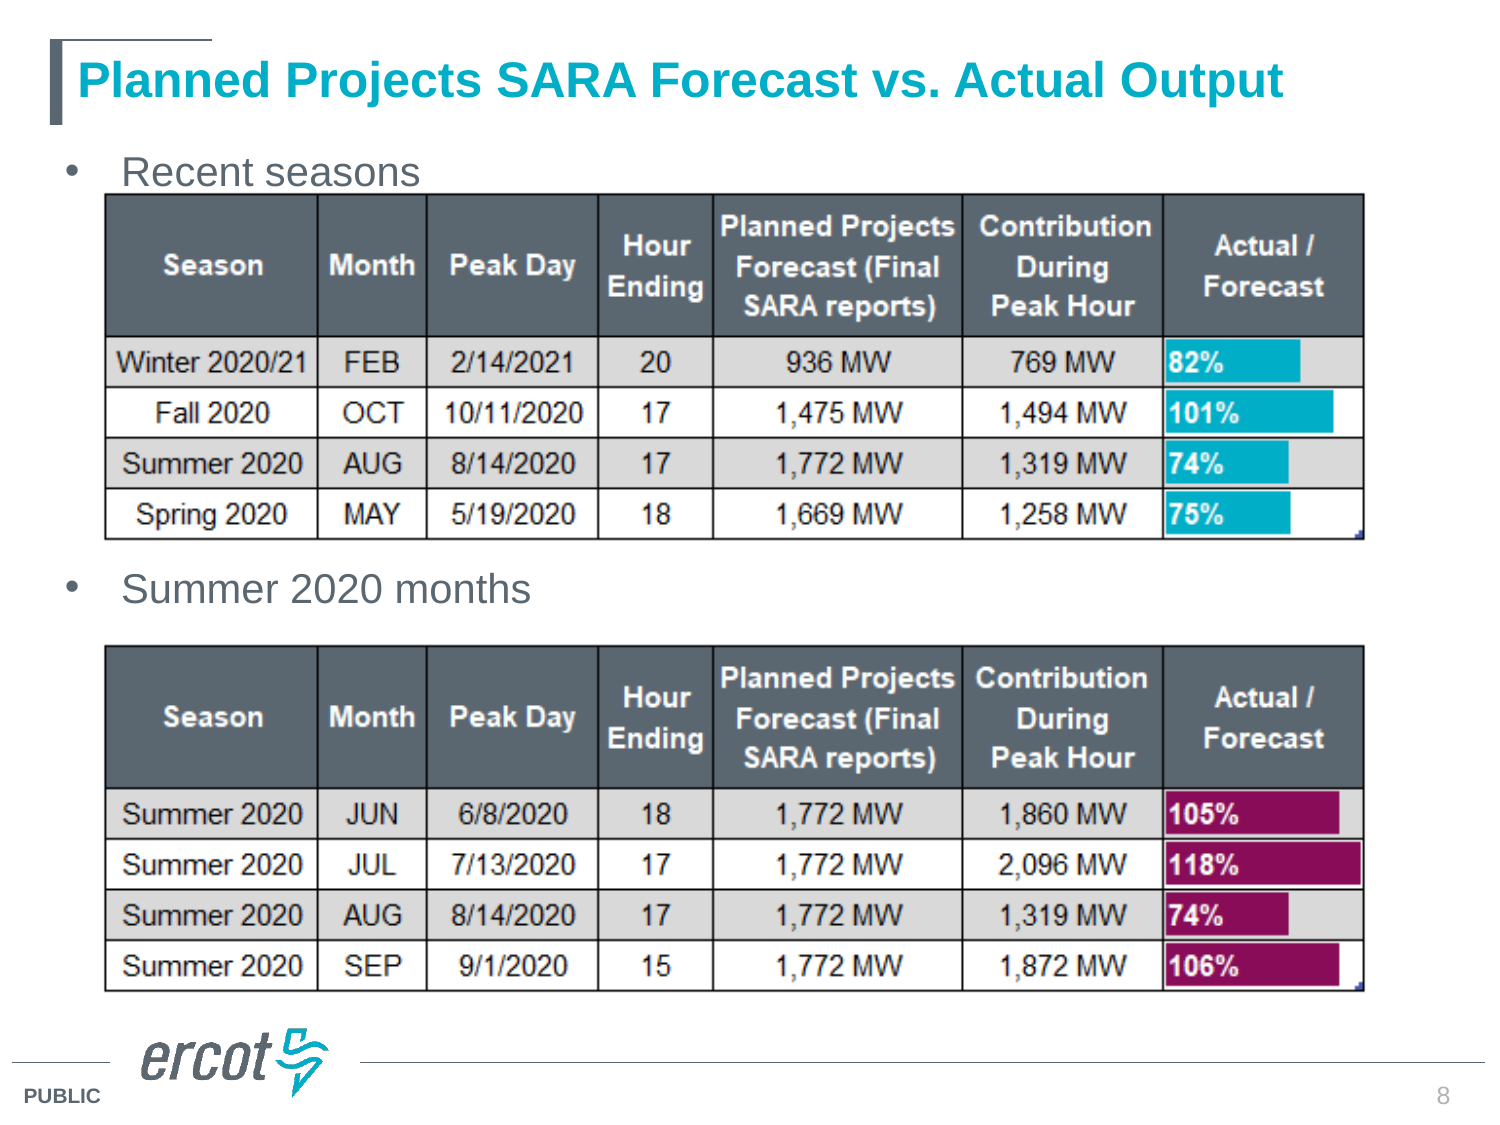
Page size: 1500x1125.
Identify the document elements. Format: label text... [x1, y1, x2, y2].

list Recent seasons Summer 2020 months [50, 112, 1450, 1000]
picture [137, 1024, 332, 1100]
title Planned Projects SARA Forecast vs. Actual Output [62, 39, 1450, 112]
picture [99, 186, 1369, 1001]
slide_number 8 [1400, 1076, 1488, 1113]
